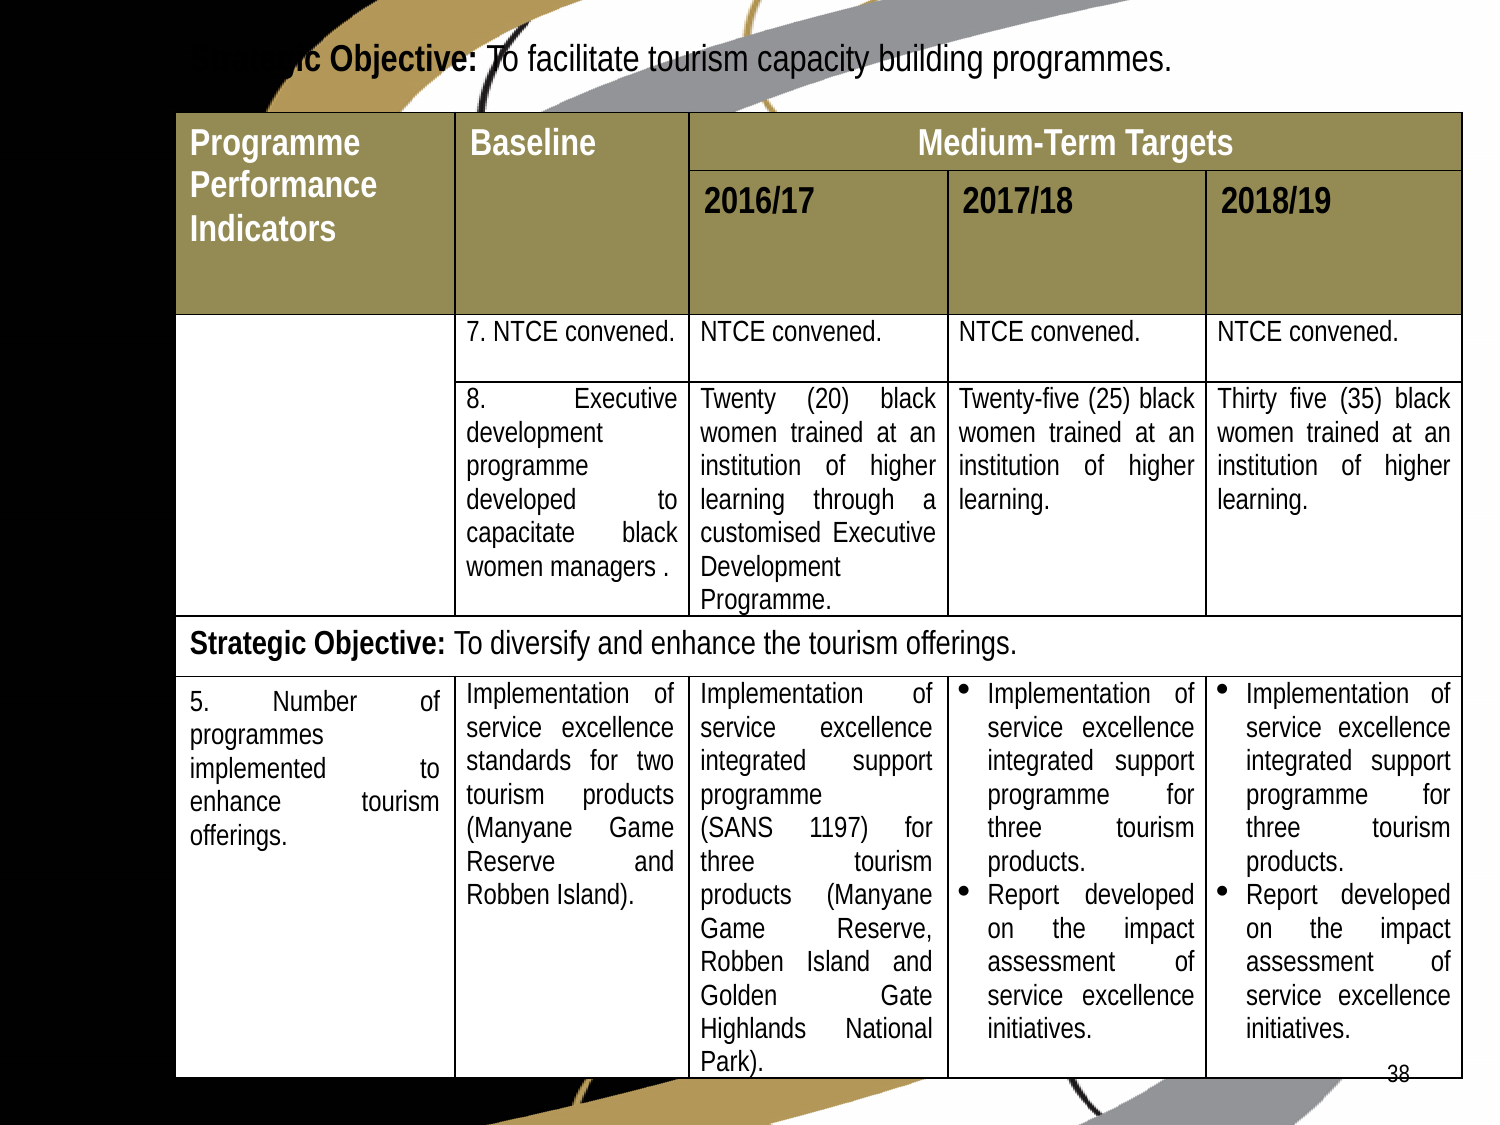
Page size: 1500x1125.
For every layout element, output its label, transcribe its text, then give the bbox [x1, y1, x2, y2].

table_cell NTCE convened. [690, 315, 947, 381]
table_cell 5. Number of programmes implemented to enhance tourism offerings. [176, 677, 454, 1077]
table_cell 2017/18 [949, 171, 1205, 314]
table_cell Twenty-five (25) black women trained at an institution of higher learning. [949, 383, 1205, 615]
table_cell 8. Executive development programme developed to capacitate black women managers . [456, 383, 688, 615]
table_cell 2018/19 [1207, 171, 1461, 314]
table_cell [176, 315, 454, 615]
title Strategic Objective: To facilitate tourism capacity building programmes. [174, 24, 1463, 88]
table_cell Implementation of service excellence integrated support programme for three tourism products. Report developed on the impact assessment of service excellence initiatives. [949, 677, 1205, 1077]
picture [0, 0, 1500, 1125]
table_cell NTCE convened. [949, 315, 1205, 381]
table_cell Implementation of service excellence integrated support programme for three tourism products. Report developed on the impact assessment of service excellence initiatives. [1207, 677, 1461, 1077]
table_header Baseline [456, 113, 688, 314]
table_cell 2016/17 [690, 171, 947, 314]
slide_number 38 [1074, 1042, 1425, 1103]
table_cell Twenty (20) black women trained at an institution of higher learning through a customised Executive Development Programme. [690, 383, 947, 615]
table_cell Thirty five (35) black women trained at an institution of higher learning. [1207, 383, 1461, 615]
table_cell Strategic Objective: To diversify and enhance the tourism offerings. [176, 617, 1461, 676]
table_cell NTCE convened. [1207, 315, 1461, 381]
table_header Medium-Term Targets [690, 113, 1461, 170]
table_header Programme Performance Indicators [176, 113, 454, 314]
table_cell Implementation of service excellence integrated support programme (SANS 1197) for three tourism products (Manyane Game Reserve, Robben Island and Golden Gate Highlands National Park). [690, 677, 947, 1077]
table_cell Implementation of service excellence standards for two tourism products (Manyane Game Reserve and Robben Island). [456, 677, 688, 1077]
table_cell 7. NTCE convened. [456, 315, 688, 381]
